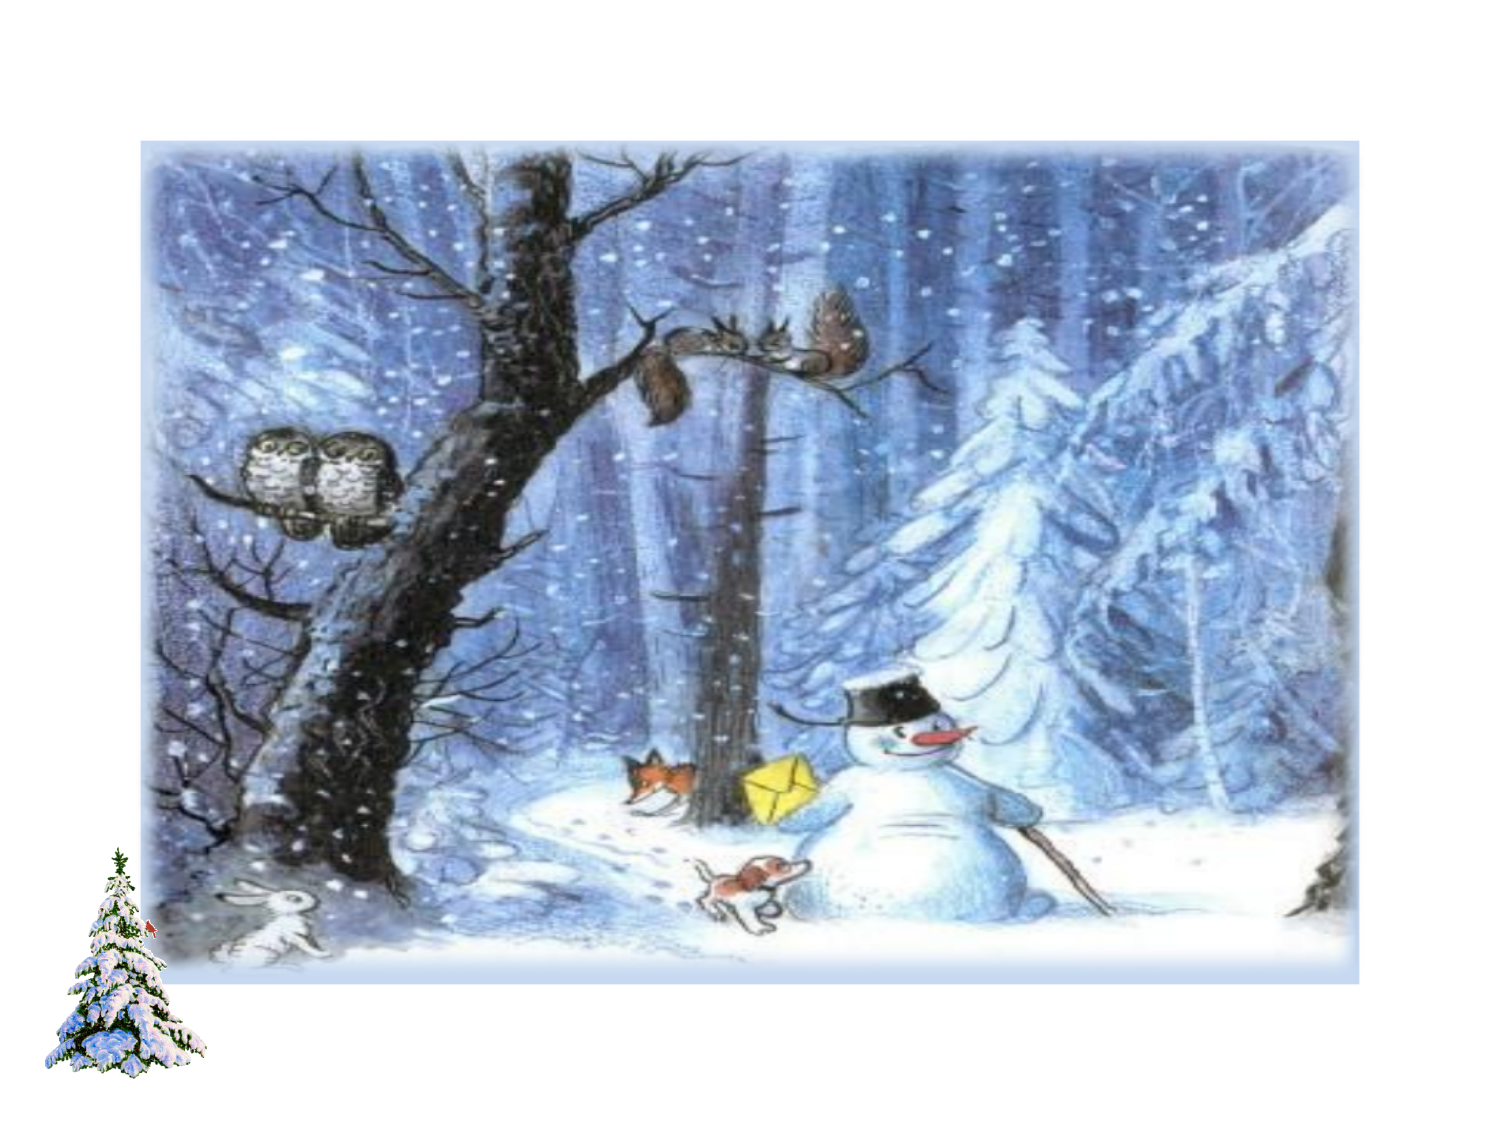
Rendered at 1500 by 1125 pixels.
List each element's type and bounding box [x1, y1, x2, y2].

picture [40, 845, 207, 1080]
list [135, 136, 1365, 979]
